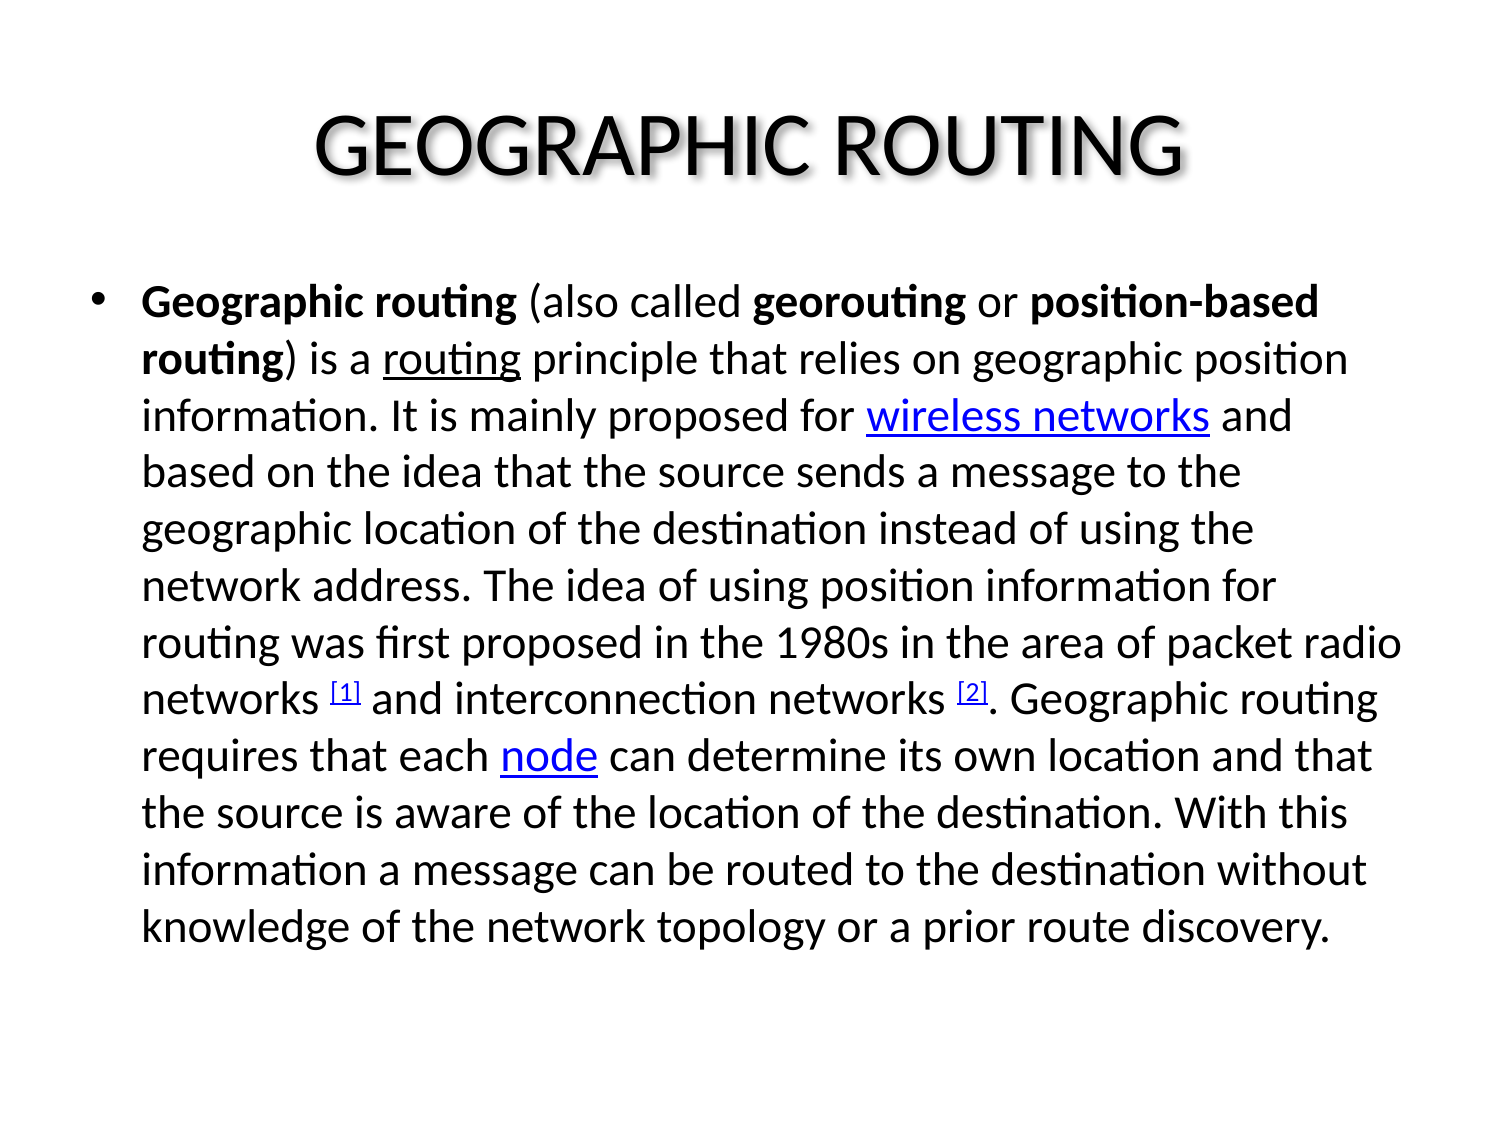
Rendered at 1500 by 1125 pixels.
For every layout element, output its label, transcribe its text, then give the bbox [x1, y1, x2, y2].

title GEOGRAPHIC ROUTING [75, 45, 1425, 233]
list Geographic routing (also called georouting or position-based routing) is a routing principle that relies on geographic position information. It is mainly proposed for wireless networks and based on the idea that the source sends a message to the geographic location of the destination instead of using the network address. The idea of using position information for routing was first proposed in the 1980s in the area of packet radio networks [1] and interconnection networks [2]. Geographic routing requires that each node can determine its own location and that the source is aware of the location of the destination. With this information a message can be routed to the destination without knowledge of the network topology or a prior route discovery. [75, 262, 1425, 1005]
